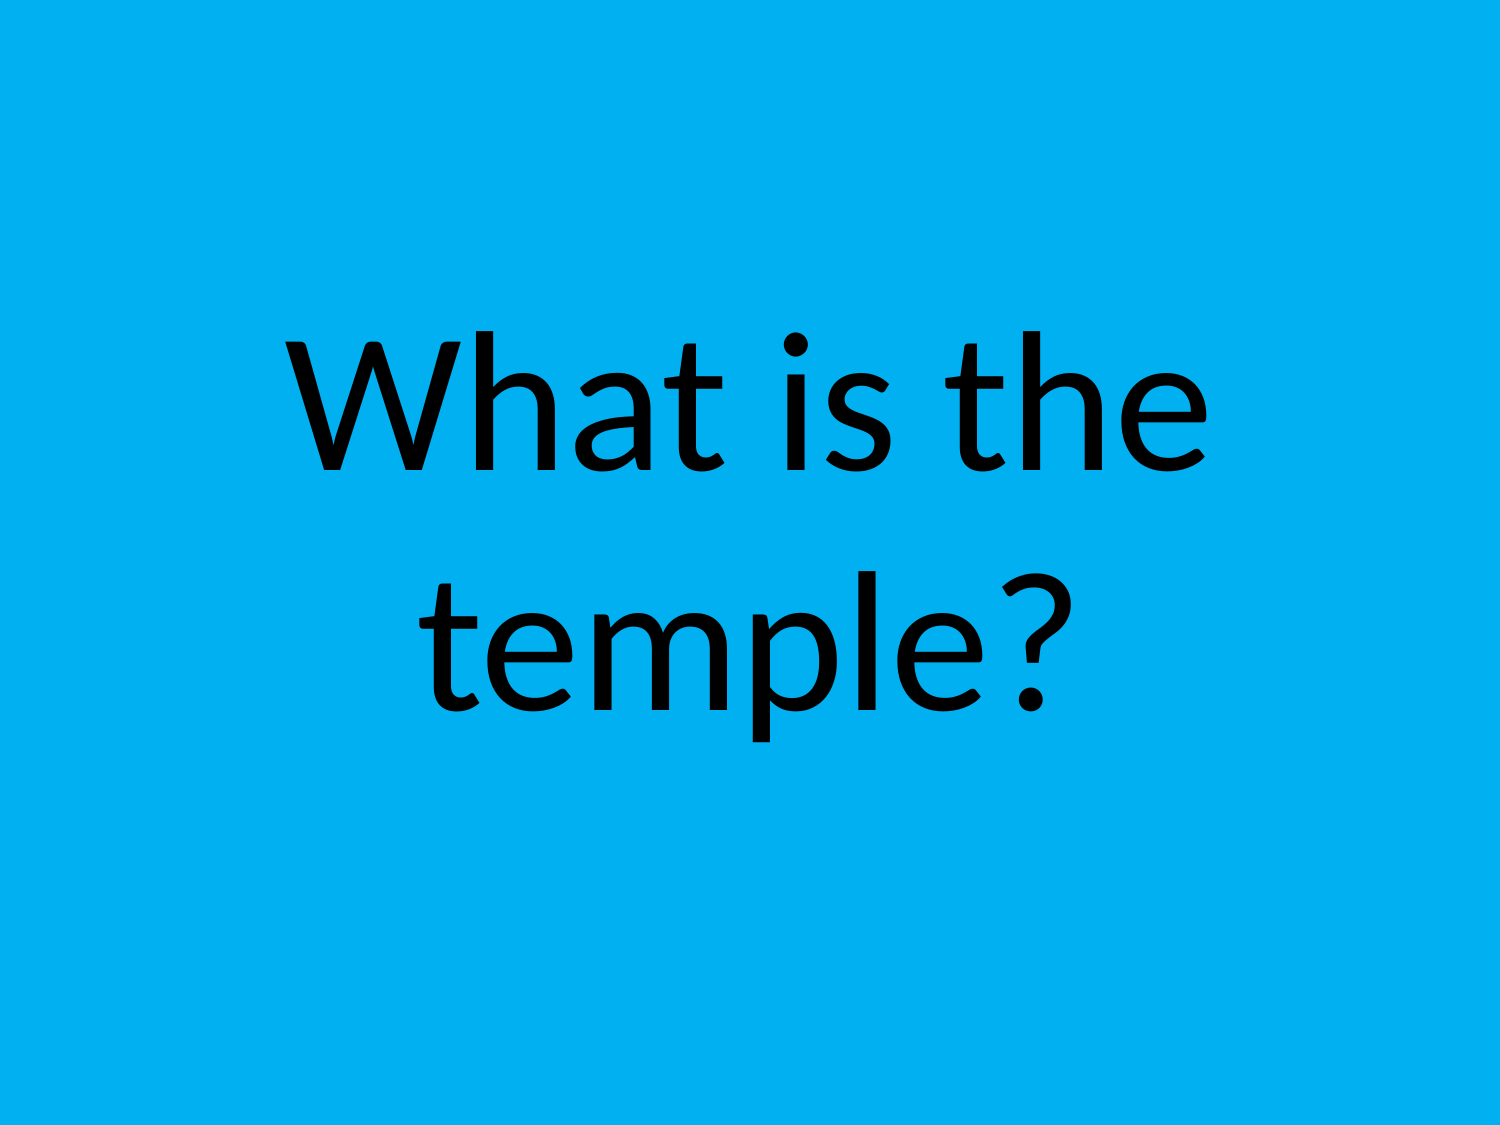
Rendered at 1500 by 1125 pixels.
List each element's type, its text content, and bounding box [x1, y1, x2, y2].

title What is the temple? [75, 45, 1425, 975]
